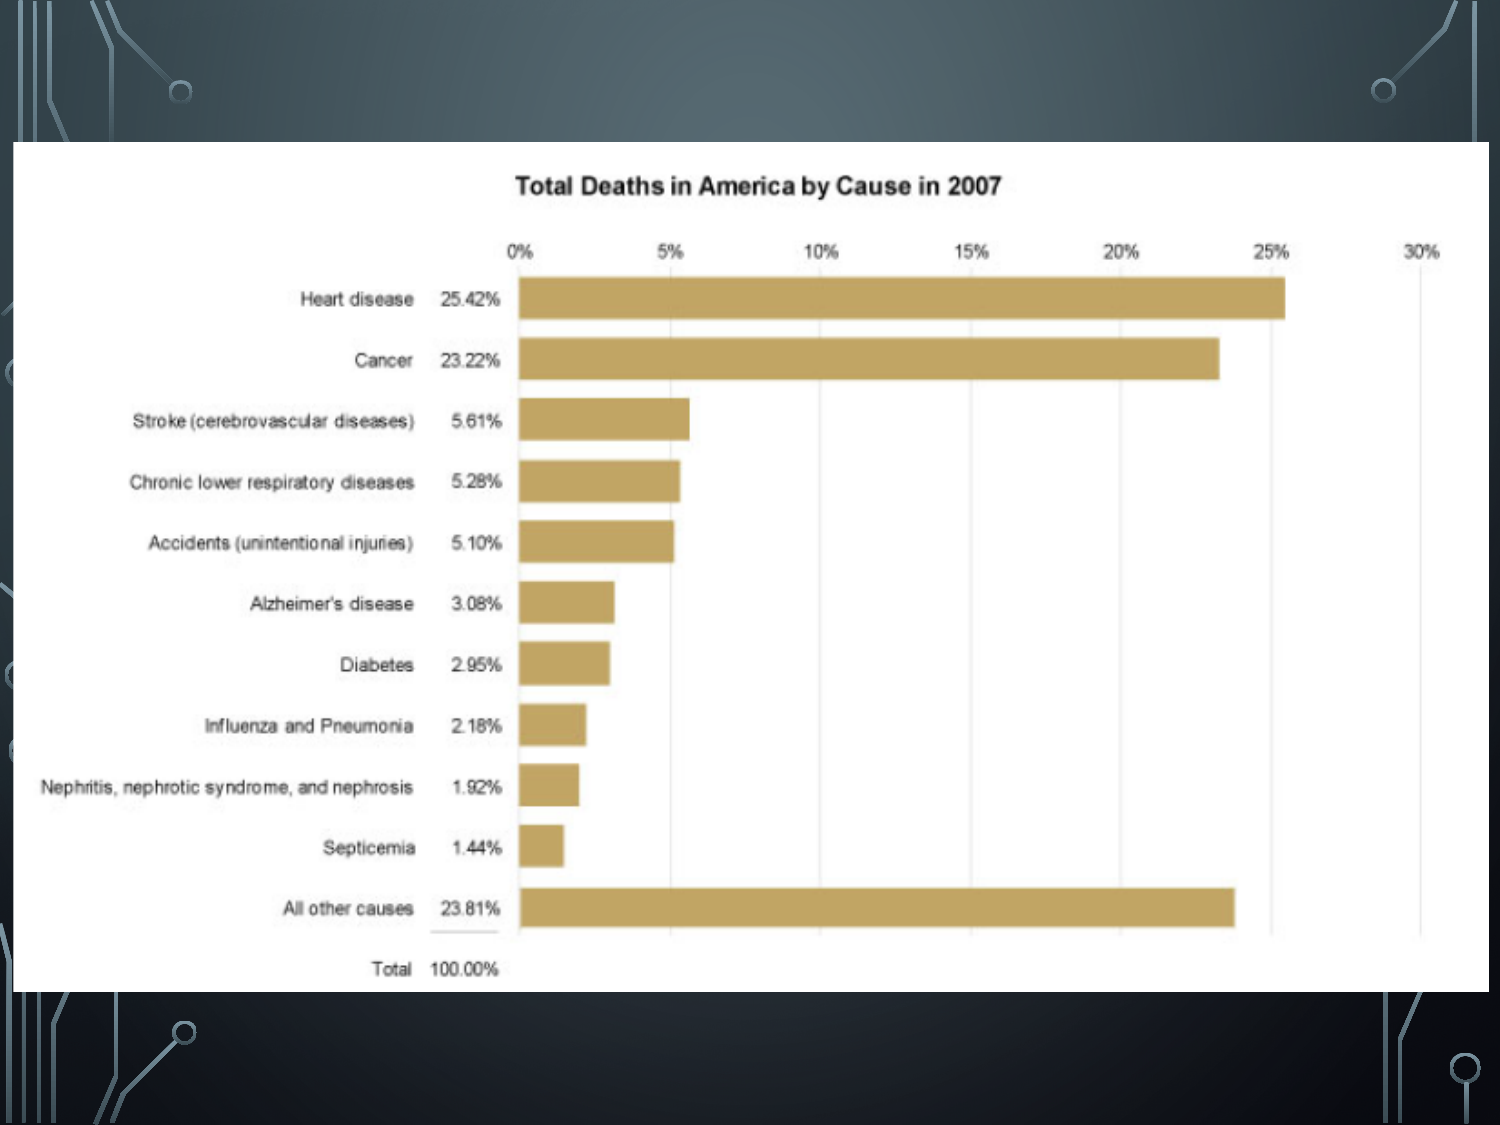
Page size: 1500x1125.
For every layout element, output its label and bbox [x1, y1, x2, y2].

picture [13, 142, 1490, 992]
